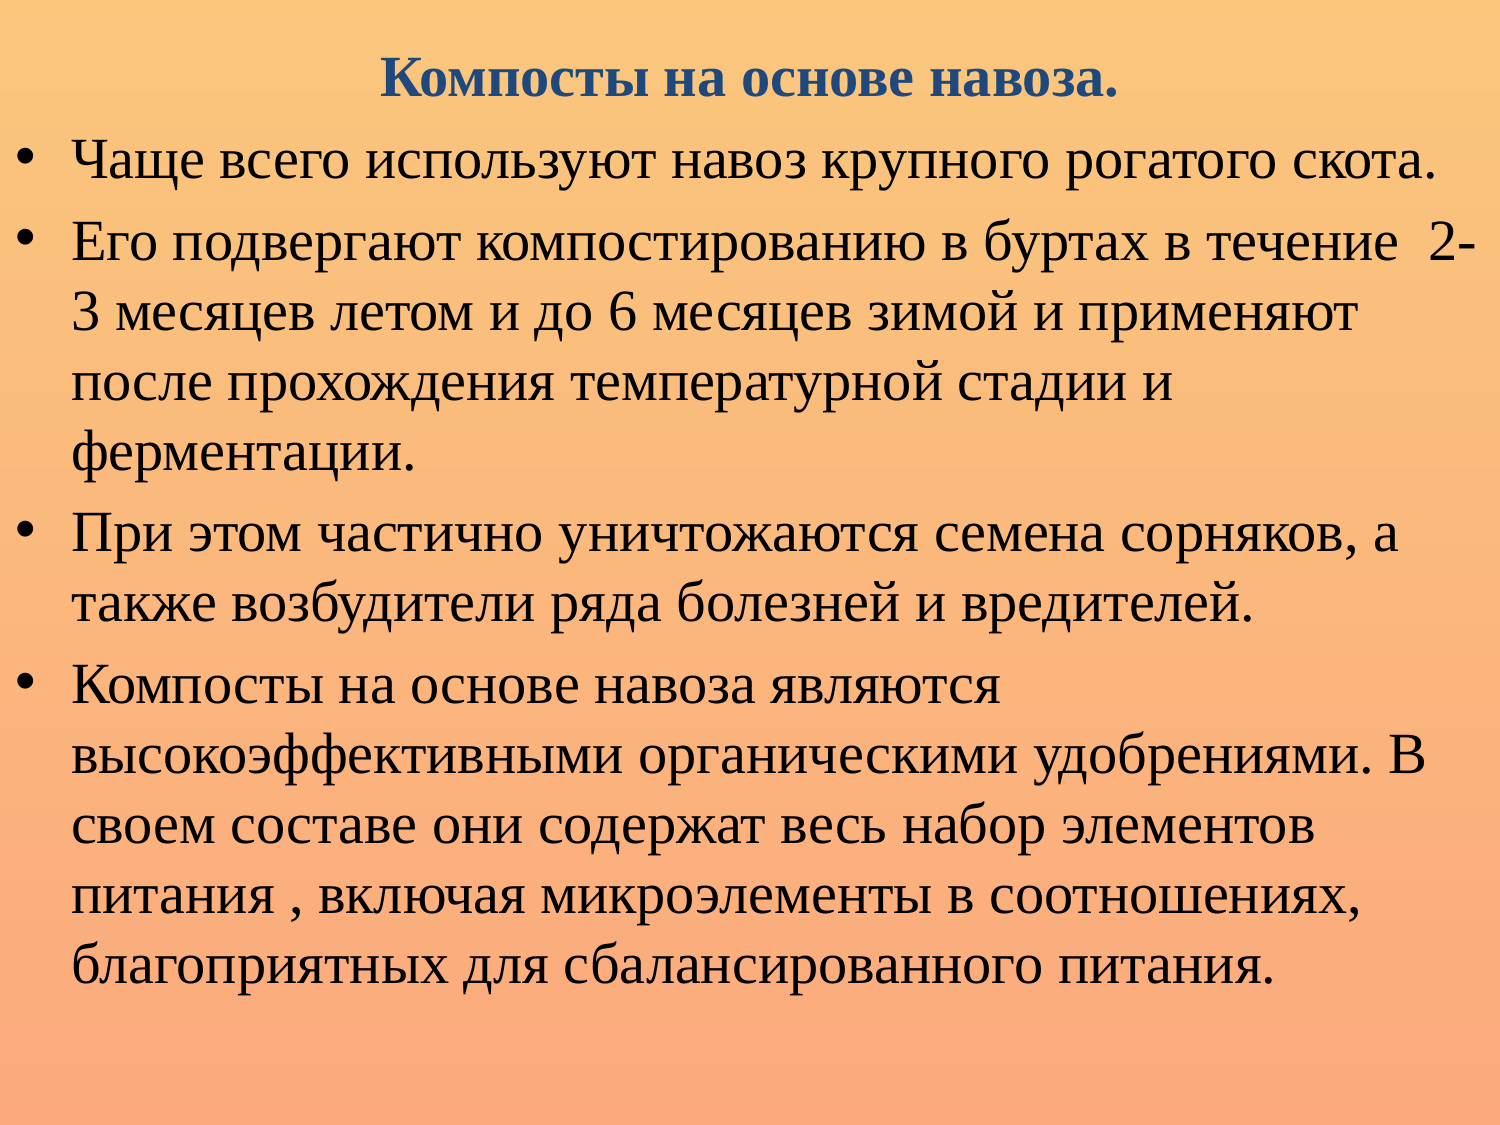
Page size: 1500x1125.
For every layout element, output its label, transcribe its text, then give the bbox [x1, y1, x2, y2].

list Компосты на основе навоза. Чаще всего используют навоз крупного рогатого скота. Его подвергают компостированию в буртах в течение 2-3 месяцев летом и до 6 месяцев зимой и применяют после прохождения температурной стадии и ферментации. При этом частично уничтожаются семена сорняков, а также возбудители ряда болезней и вредителей. Компосты на основе навоза являются высокоэффективными органическими удобрениями. В своем составе они содержат весь набор элементов питания , включая микроэлементы в соотношениях, благоприятных для сбалансированного питания. [0, 31, 1500, 1125]
